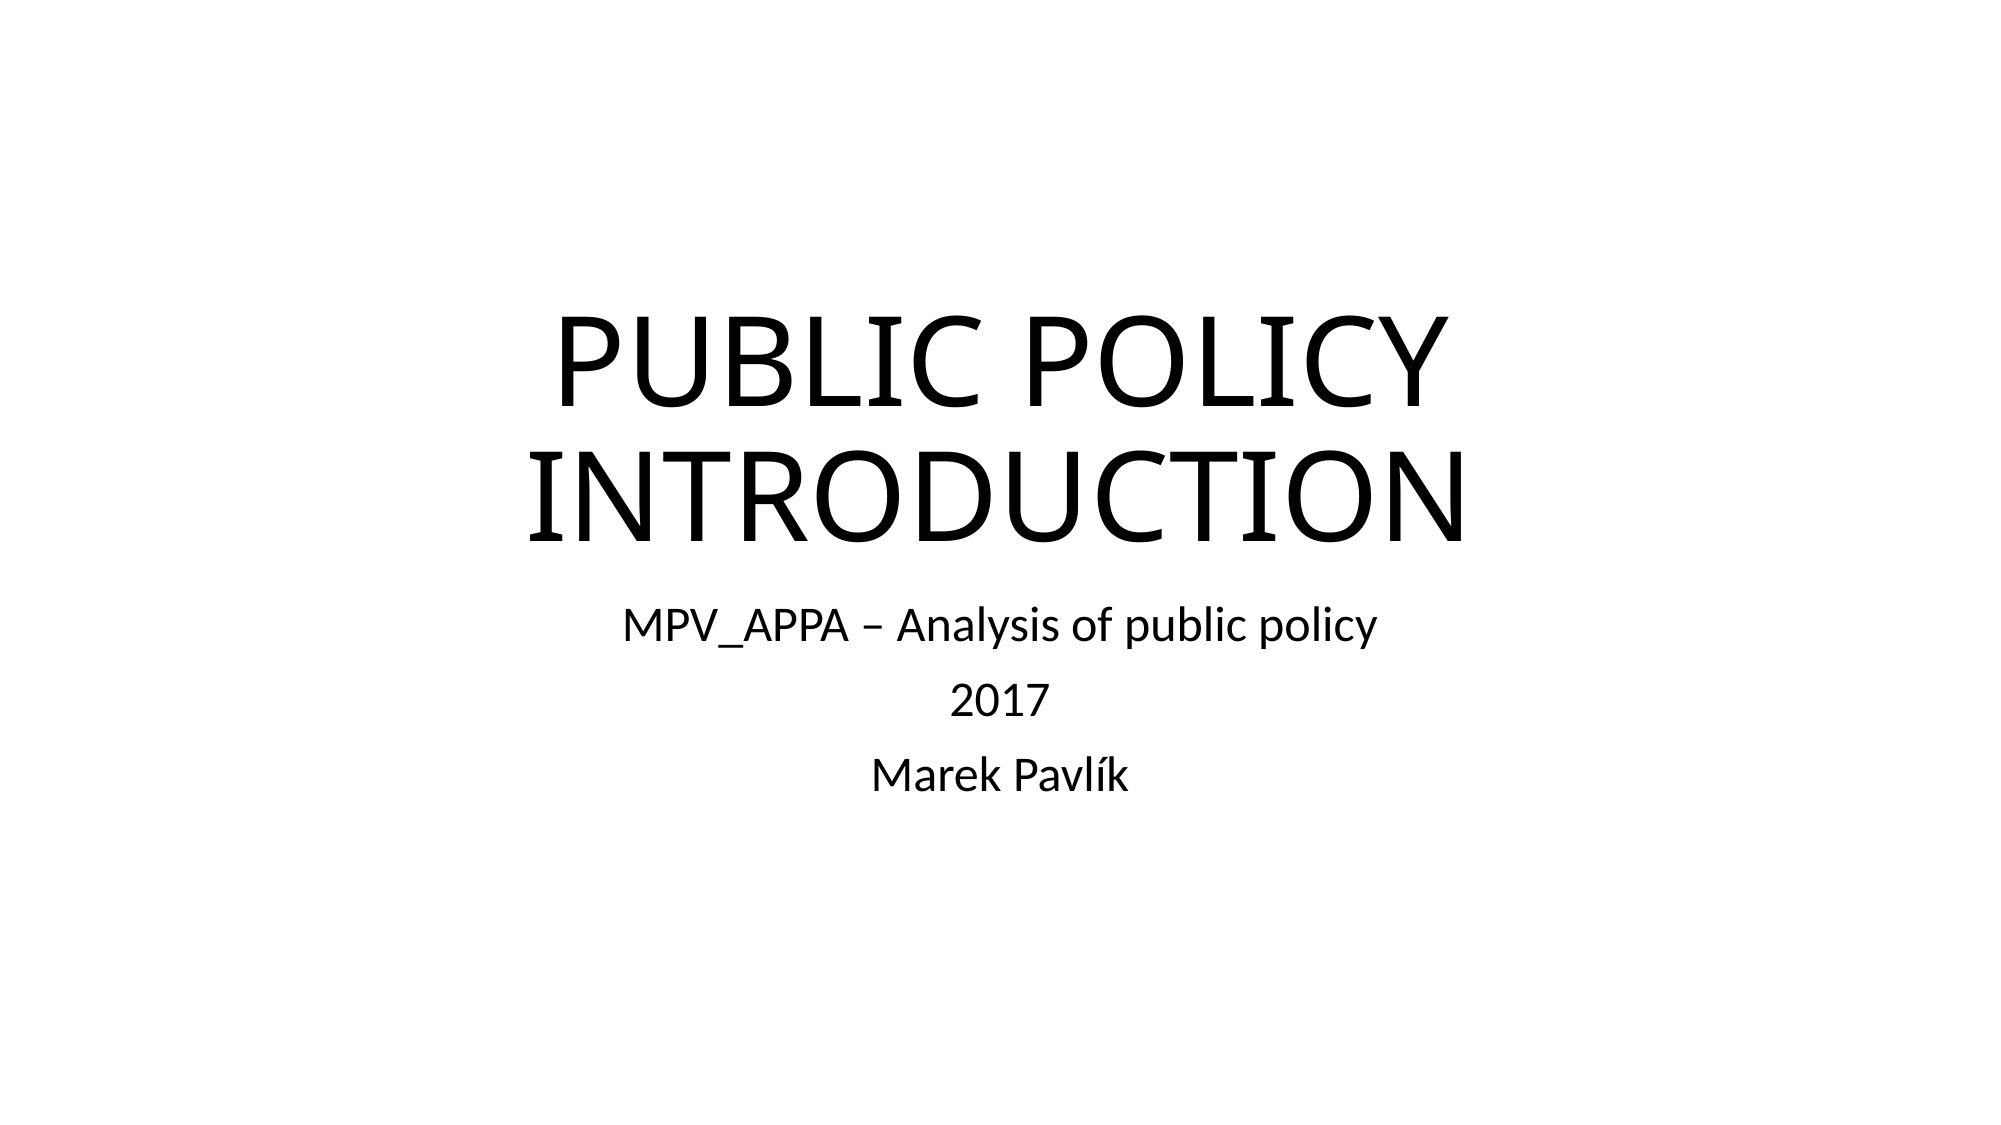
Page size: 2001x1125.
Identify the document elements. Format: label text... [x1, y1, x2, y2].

subtitle MPV_APPA – Analysis of public policy 2017 Marek Pavlík [249, 590, 1750, 863]
title PUBLIC POLICY INTRODUCTION [249, 184, 1750, 576]
